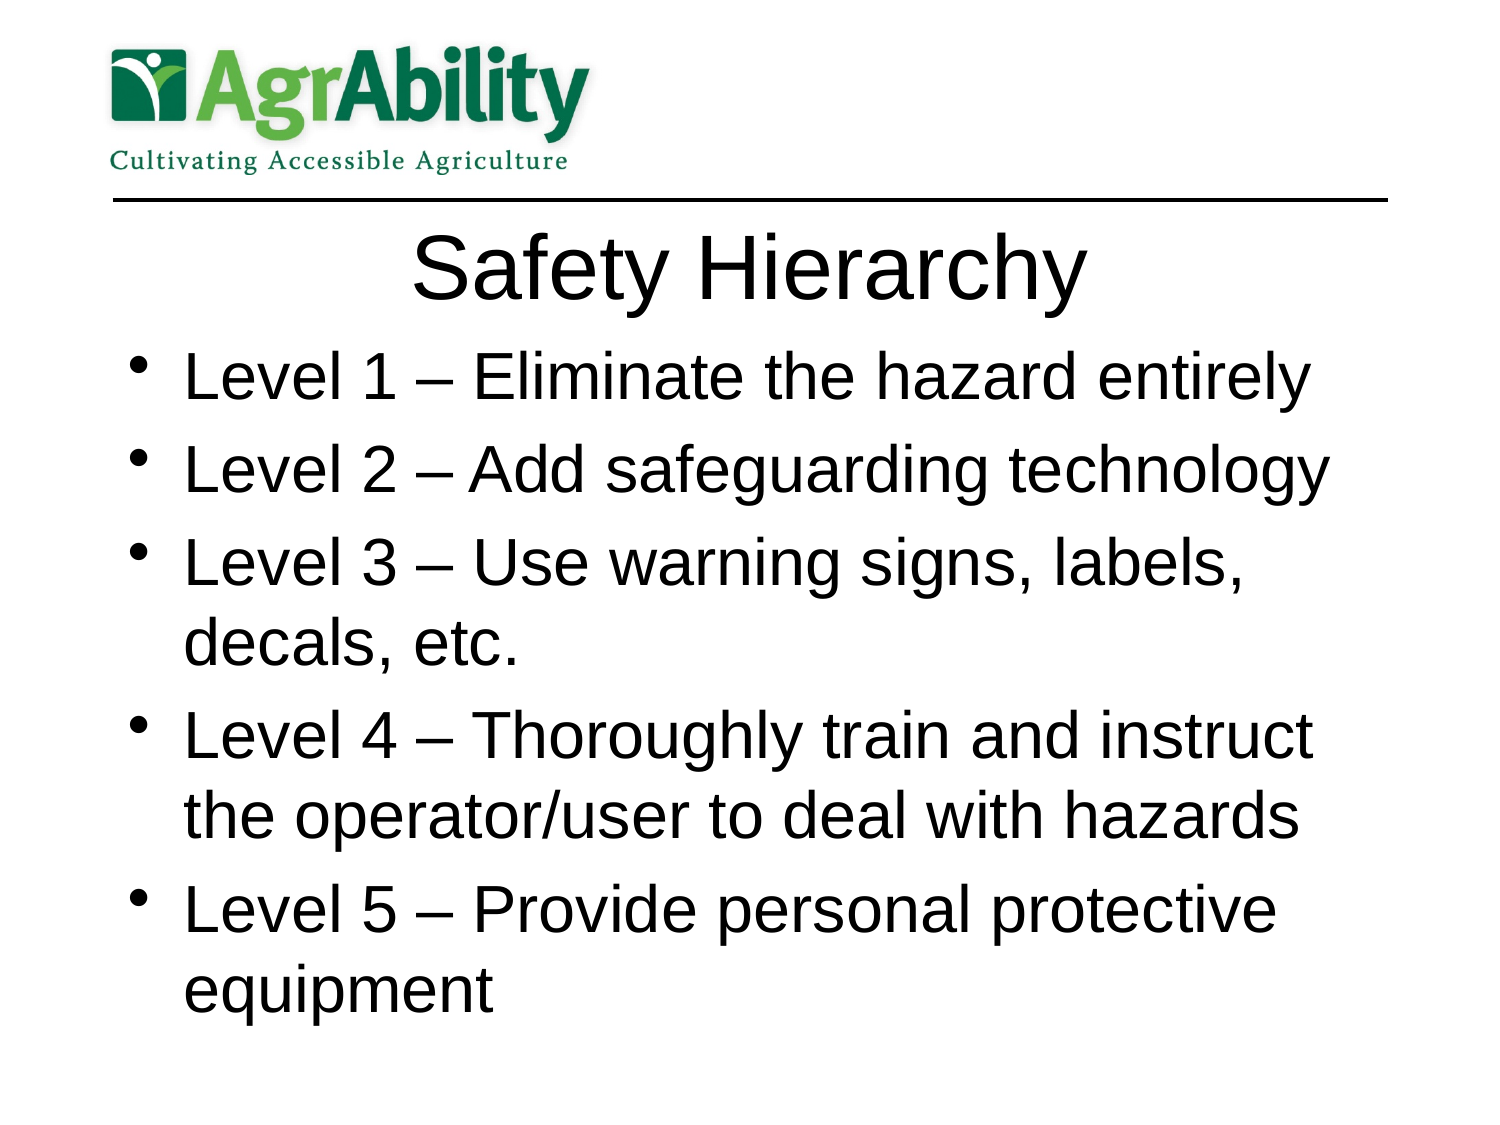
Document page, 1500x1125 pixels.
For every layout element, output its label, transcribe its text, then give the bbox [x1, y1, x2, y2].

title Safety Hierarchy [112, 212, 1388, 313]
list Level 1 – Eliminate the hazard entirely Level 2 – Add safeguarding technology Level 3 – Use warning signs, labels, decals, etc. Level 4 – Thoroughly train and instruct the operator/user to deal with hazards Level 5 – Provide personal protective equipment [112, 324, 1388, 1001]
picture [99, 33, 604, 175]
